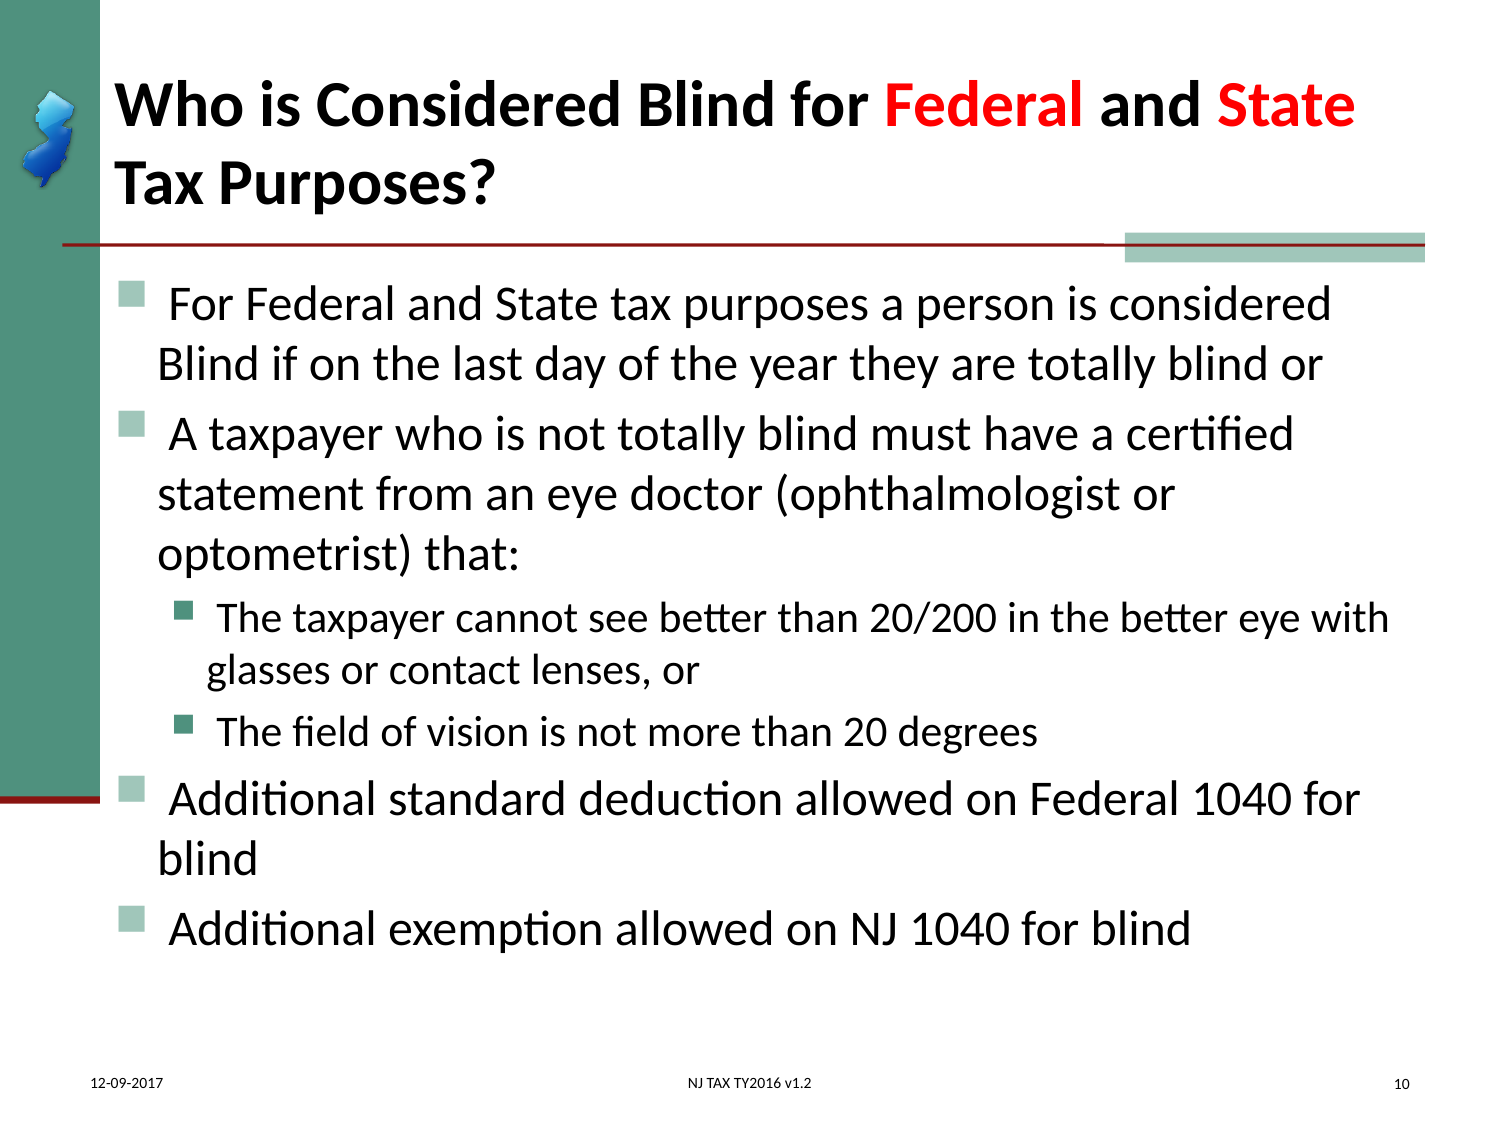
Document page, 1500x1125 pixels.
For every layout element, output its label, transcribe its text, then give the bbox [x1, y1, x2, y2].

slide_number 10 [1112, 1049, 1426, 1101]
footer NJ TAX TY2016 v1.2 [496, 1050, 1004, 1100]
picture [0, 88, 101, 190]
title Who is Considered Blind for Federal and State Tax Purposes? [99, 45, 1425, 234]
list For Federal and State tax purposes a person is considered Blind if on the last day of the year they are totally blind or A taxpayer who is not totally blind must have a certified statement from an eye doctor (ophthalmologist or optometrist) that: The taxpayer cannot see better than 20/200 in the better eye with glasses or contact lenses, or The field of vision is not more than 20 degrees Additional standard deduction allowed on Federal 1040 for blind Additional exemption allowed on NJ 1040 for blind [99, 262, 1425, 1038]
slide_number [74, 1049, 401, 1100]
